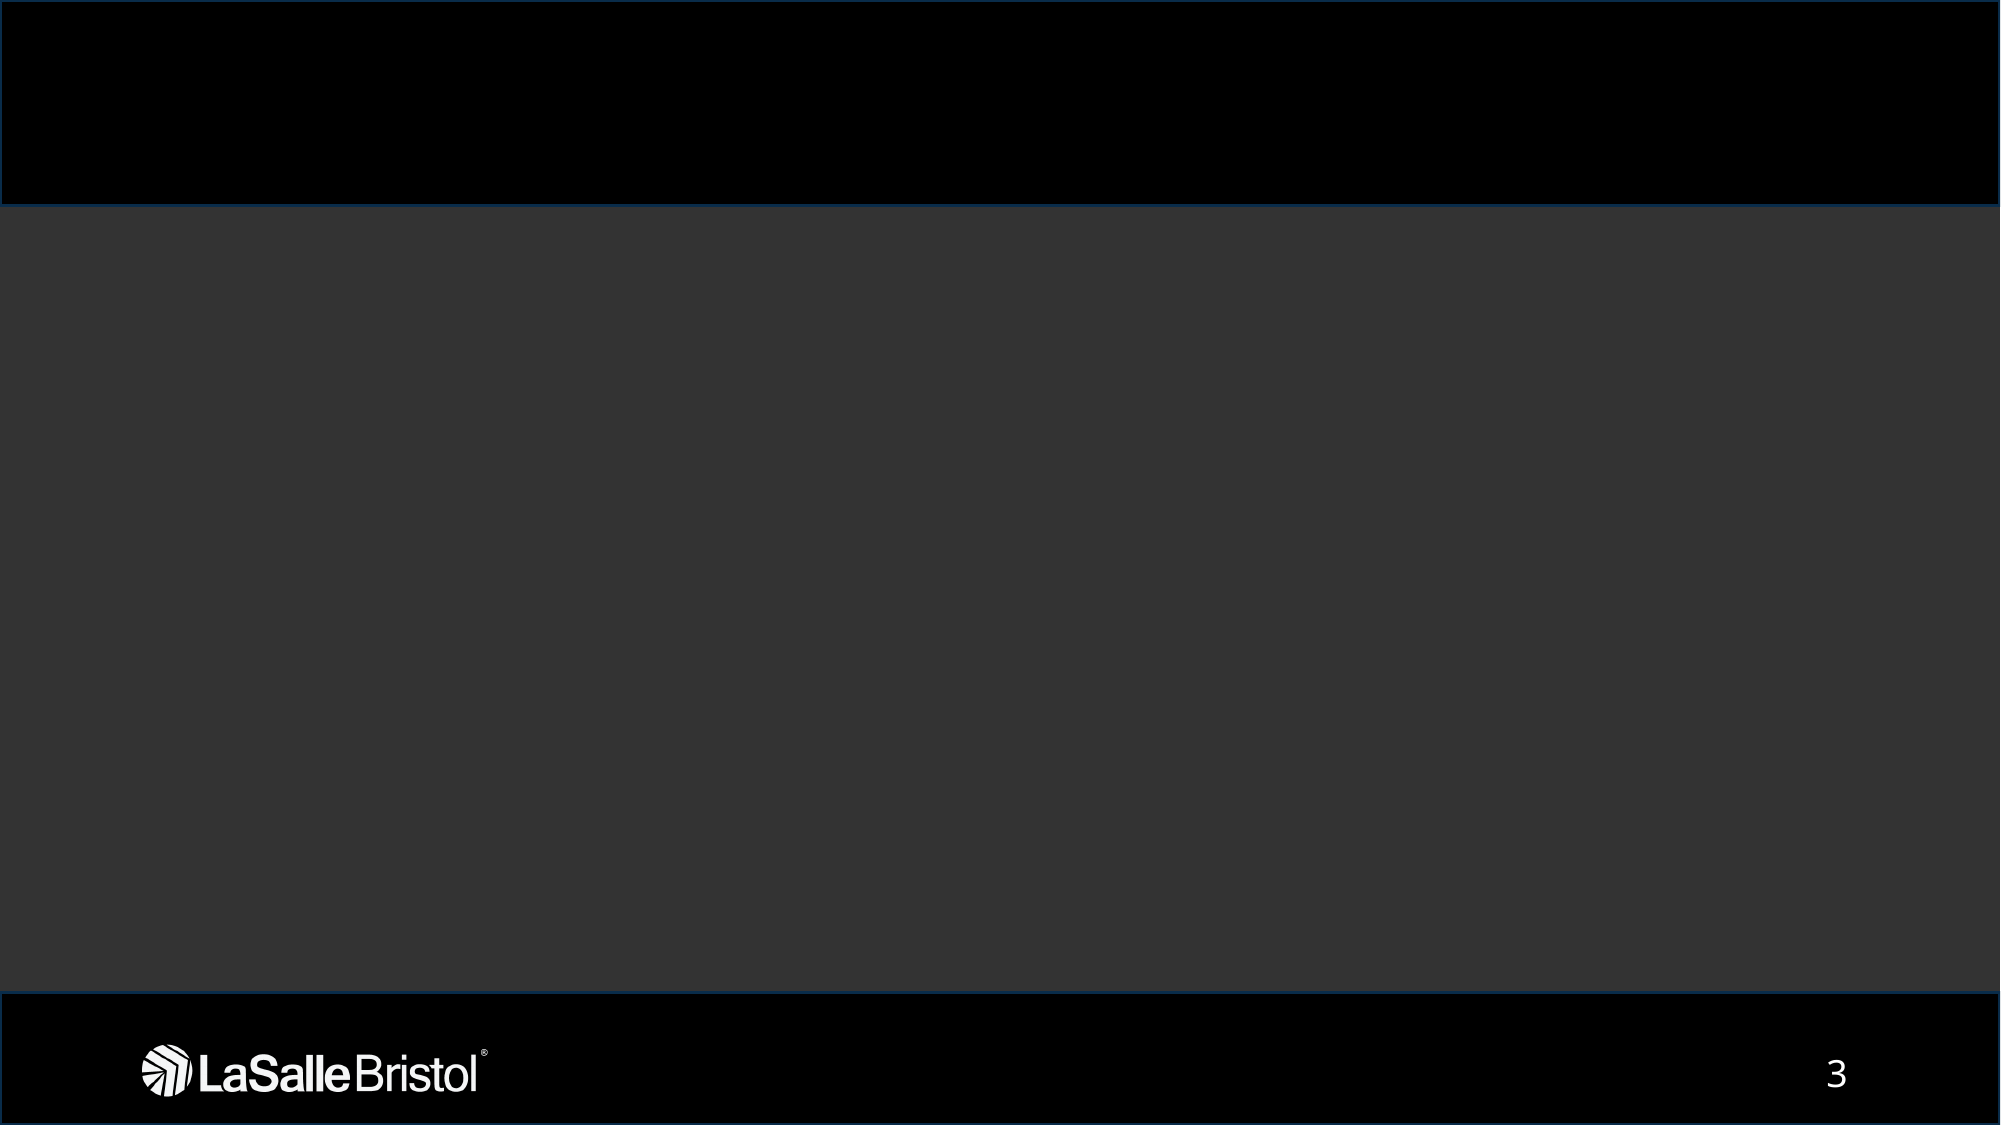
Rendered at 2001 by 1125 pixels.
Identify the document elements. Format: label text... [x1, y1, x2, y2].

picture [130, 1042, 500, 1099]
slide_number 3 [1412, 1042, 1863, 1103]
